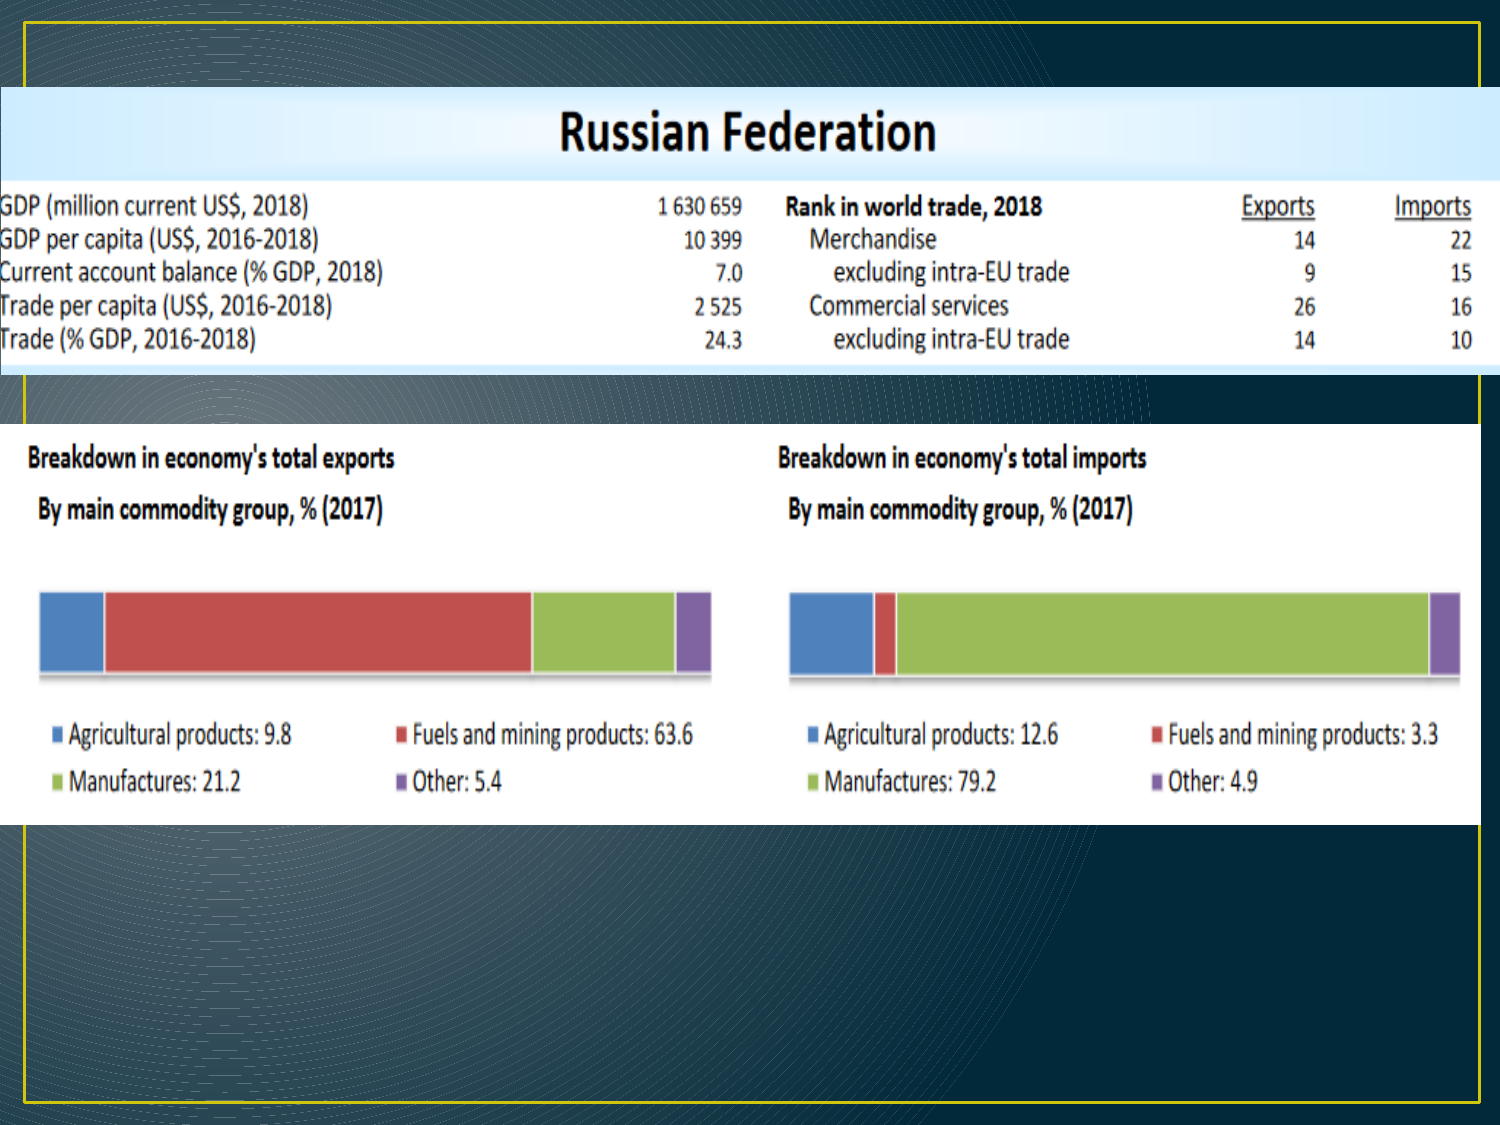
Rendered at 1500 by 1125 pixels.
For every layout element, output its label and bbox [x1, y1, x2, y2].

picture [1112, 381, 1120, 389]
picture [1057, 831, 1067, 839]
picture [0, 418, 1480, 826]
picture [1, 81, 1500, 376]
